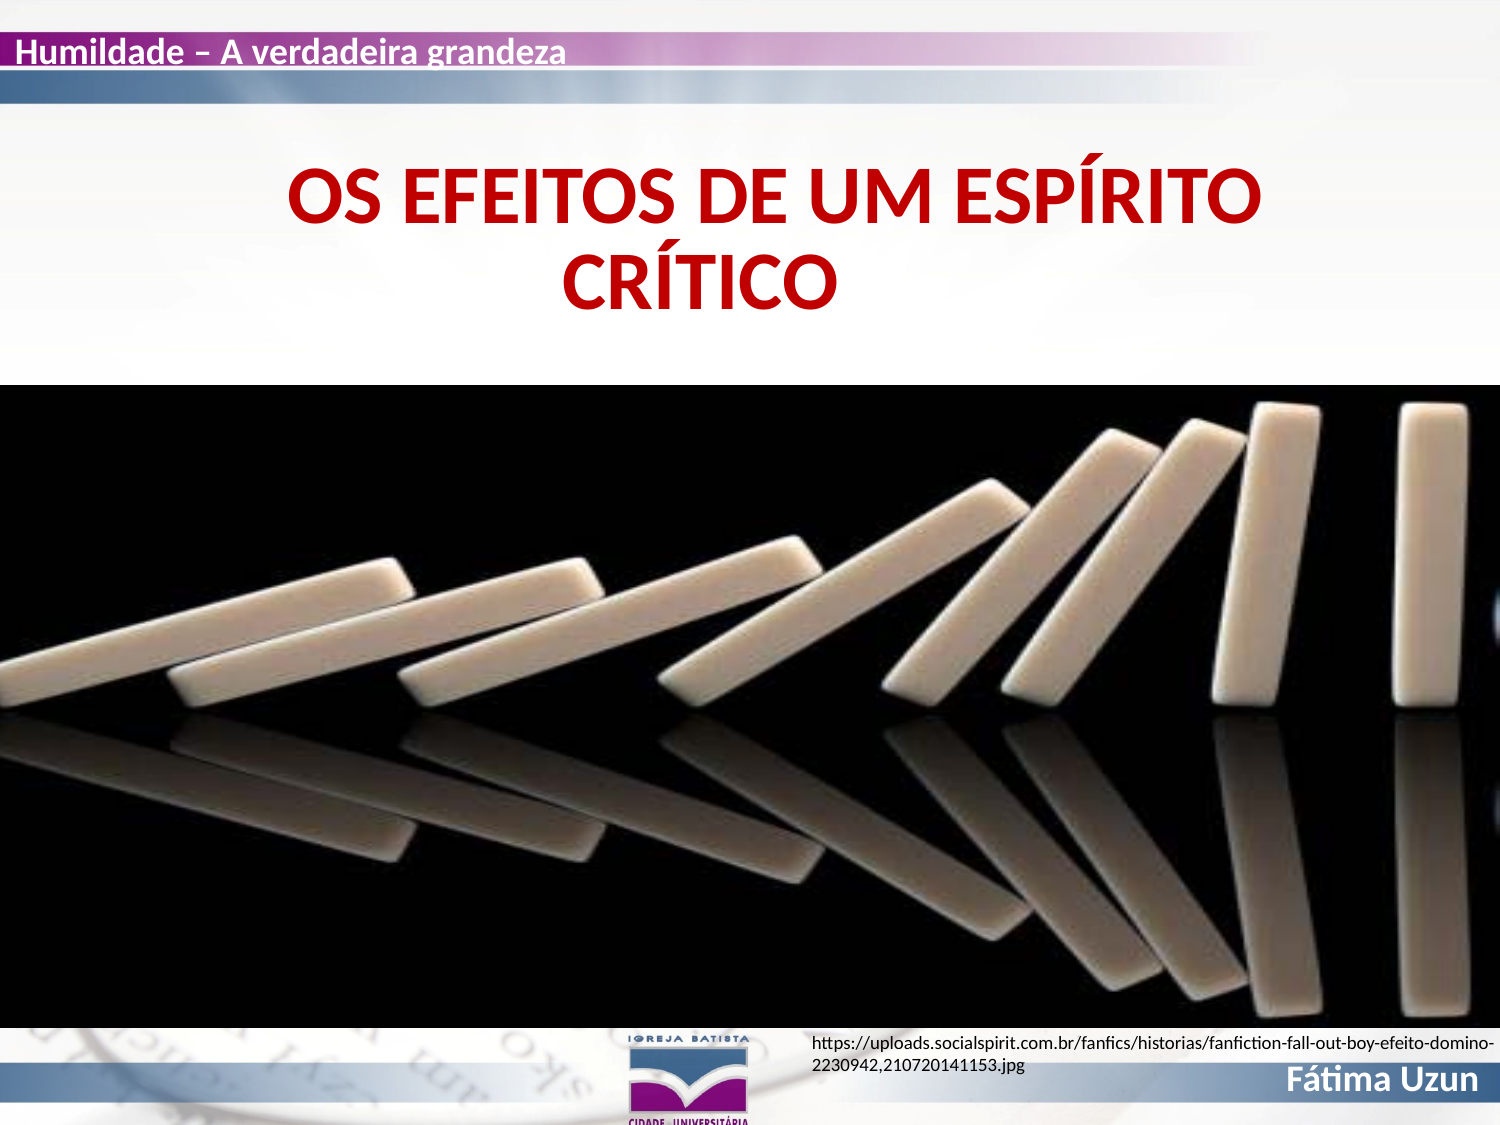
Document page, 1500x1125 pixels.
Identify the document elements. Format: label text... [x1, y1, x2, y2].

picture [1407, 1083, 1417, 1087]
text_box https://uploads.socialspirit.com.br/fanfics/historias/fanfiction-fall-out-boy-efeito-domino-2230942,210720141153.jpg [797, 1034, 1500, 1083]
picture [0, 0, 1500, 1125]
title OS EFEITOS DE UM ESPÍRITO CRÍTICO [3, 101, 1398, 338]
subtitle [147, 1035, 797, 1047]
